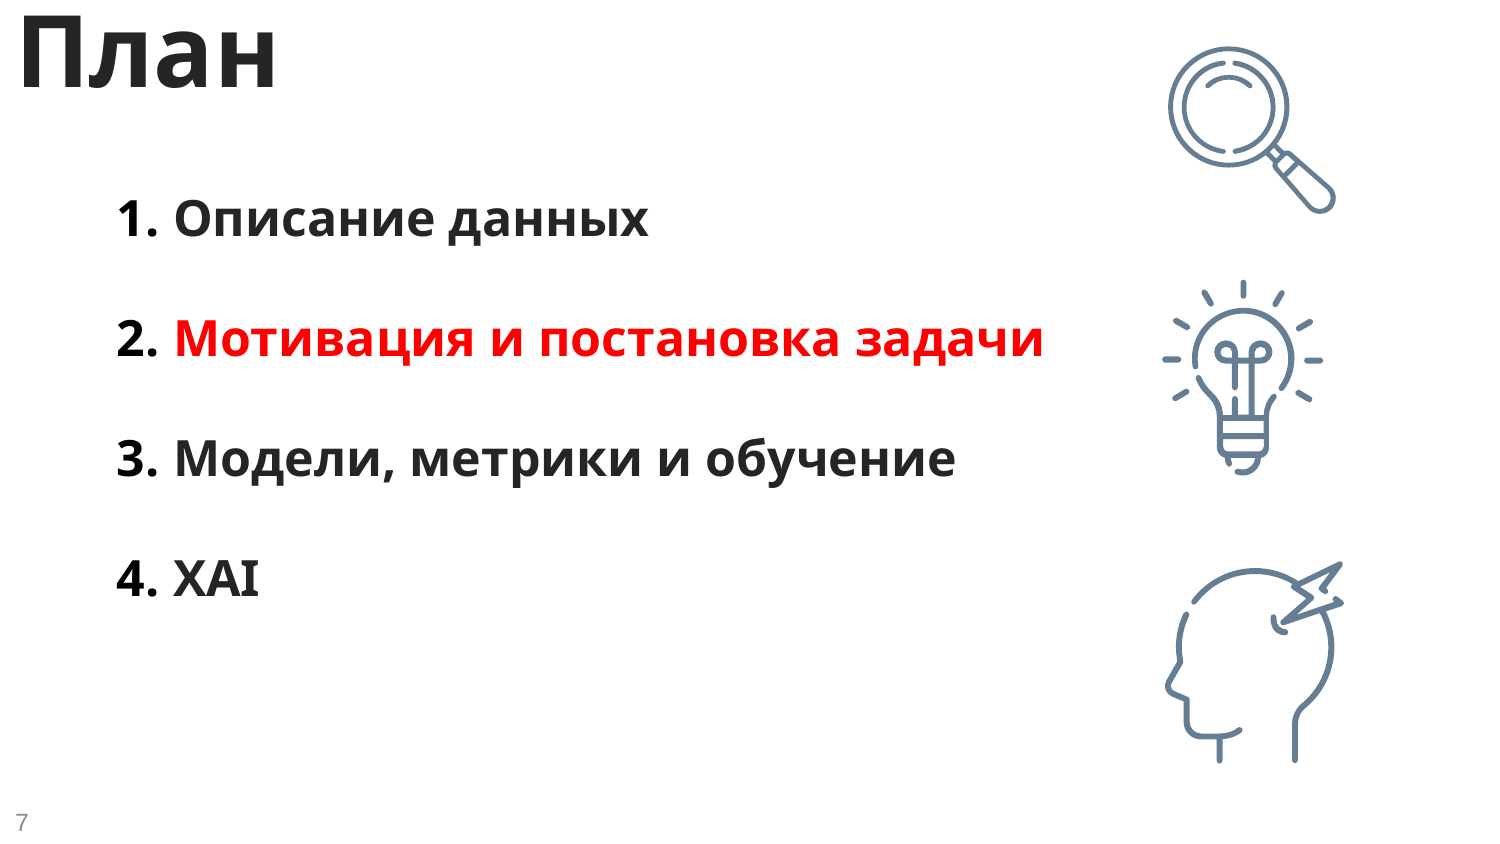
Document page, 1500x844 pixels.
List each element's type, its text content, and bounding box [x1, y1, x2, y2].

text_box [1162, 560, 1345, 764]
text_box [1161, 46, 1338, 215]
title План [0, 0, 1251, 94]
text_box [1161, 279, 1324, 476]
slide_number 7 [0, 798, 107, 844]
text_box Описание данных Мотивация и постановка задачи Модели, метрики и обучение XAI [101, 178, 1132, 614]
